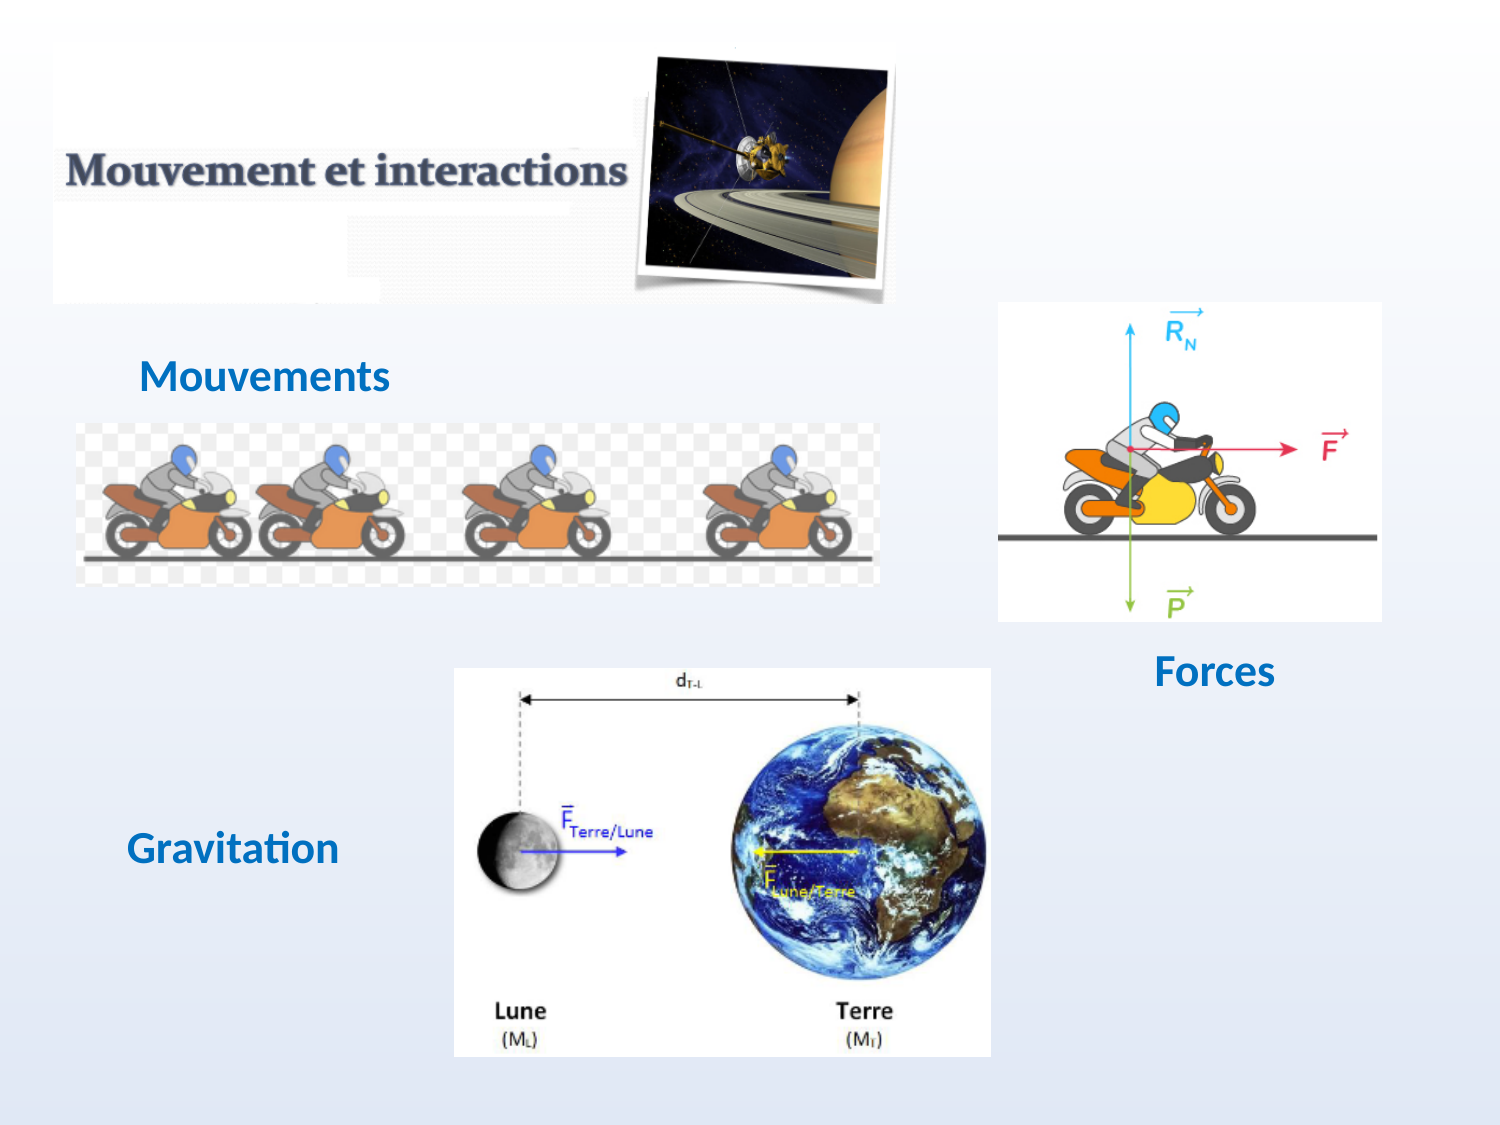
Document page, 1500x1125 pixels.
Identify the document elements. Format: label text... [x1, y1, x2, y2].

picture [454, 668, 991, 1057]
text_box Forces [1139, 633, 1500, 704]
picture [997, 302, 1383, 622]
text_box Mouvements [123, 338, 502, 408]
text_box Gravitation [112, 810, 449, 881]
picture [76, 423, 881, 587]
picture [52, 42, 896, 304]
